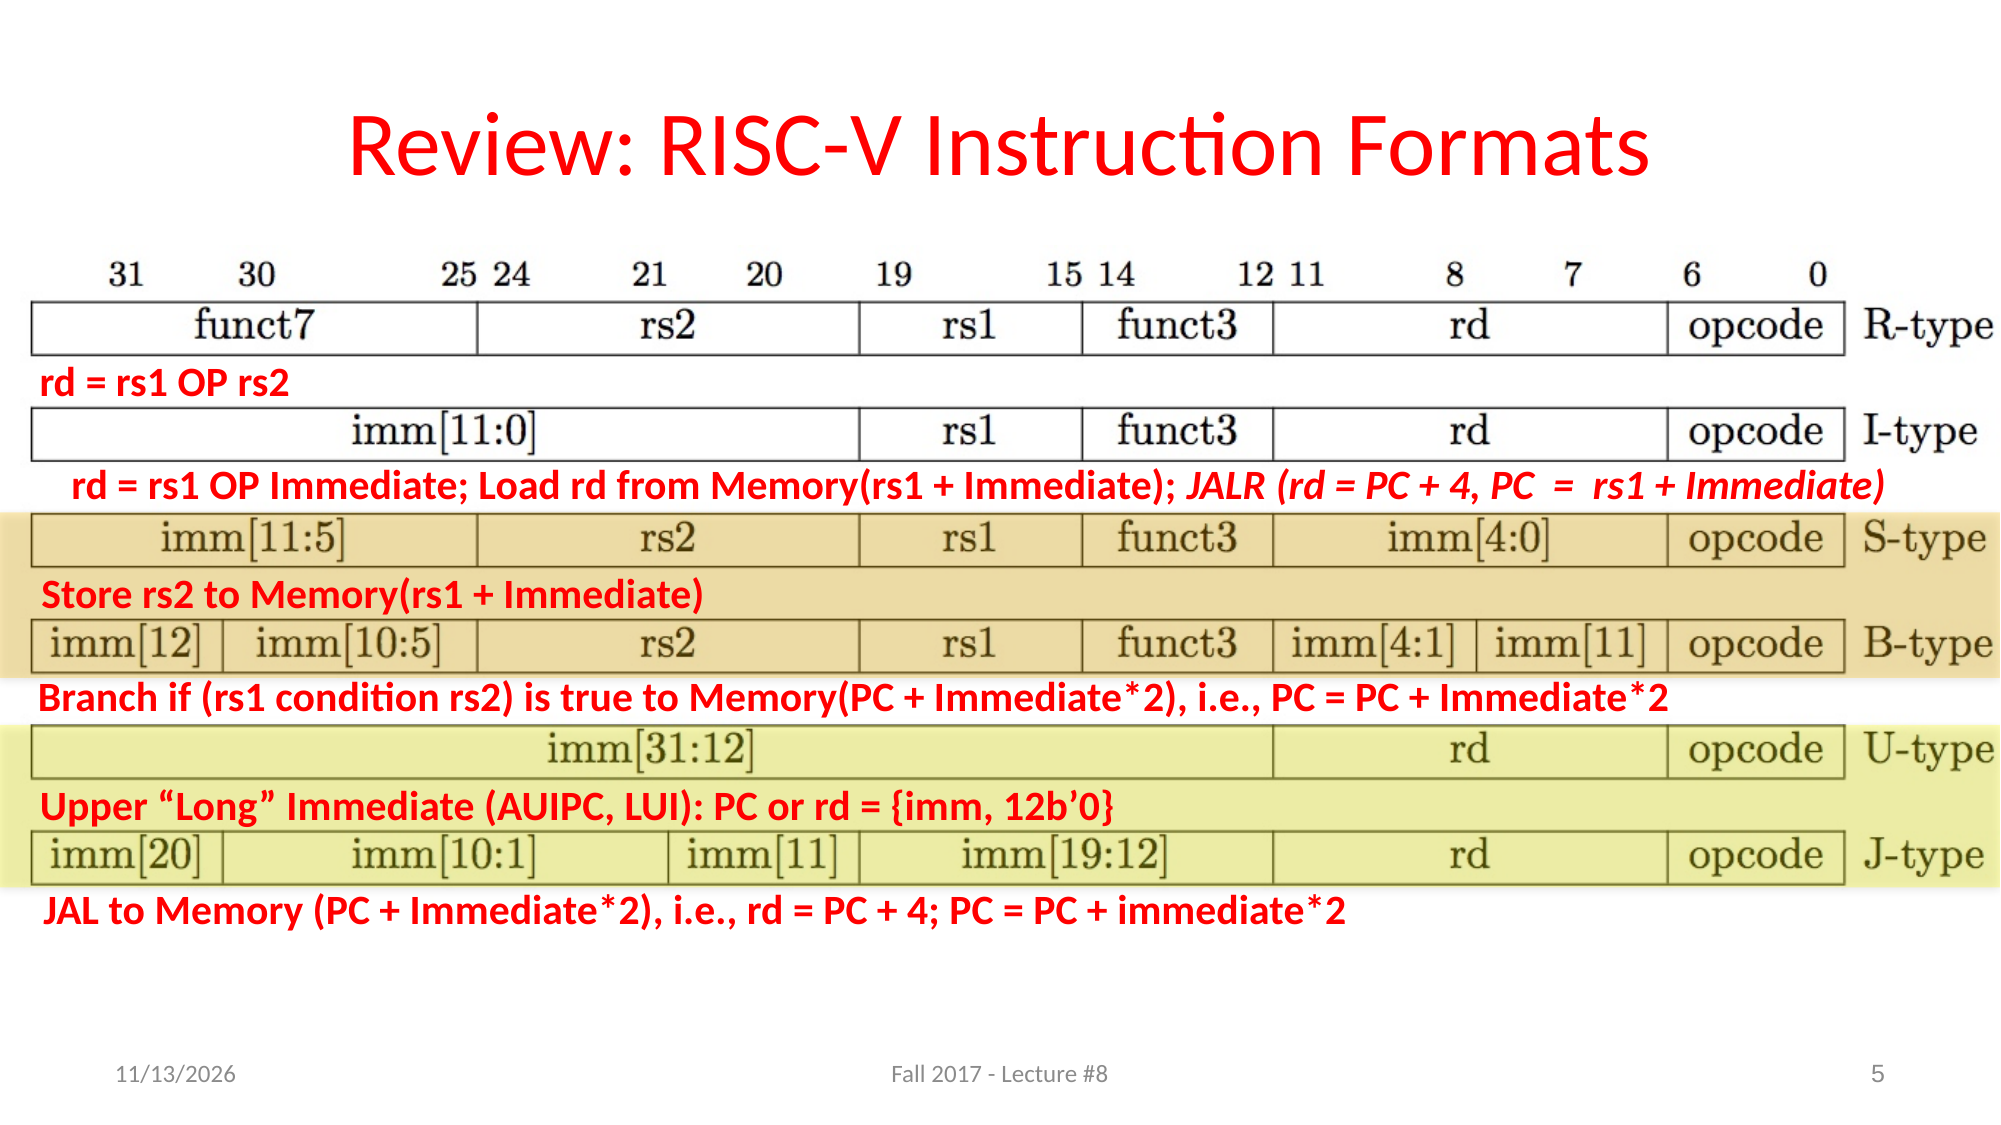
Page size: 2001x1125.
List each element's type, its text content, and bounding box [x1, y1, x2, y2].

title Review: RISC-V Instruction Formats [99, 45, 1900, 233]
picture [9, 245, 2000, 902]
text_box JAL to Memory (PC + Immediate*2), i.e., rd = PC + 4; PC = PC + immediate*2 [28, 913, 1363, 940]
text_box Fall 2017 - Lecture #8 [762, 1042, 1238, 1103]
text_box 9/19/17 [99, 1042, 450, 1103]
slide_number 5 [1433, 1042, 1900, 1103]
